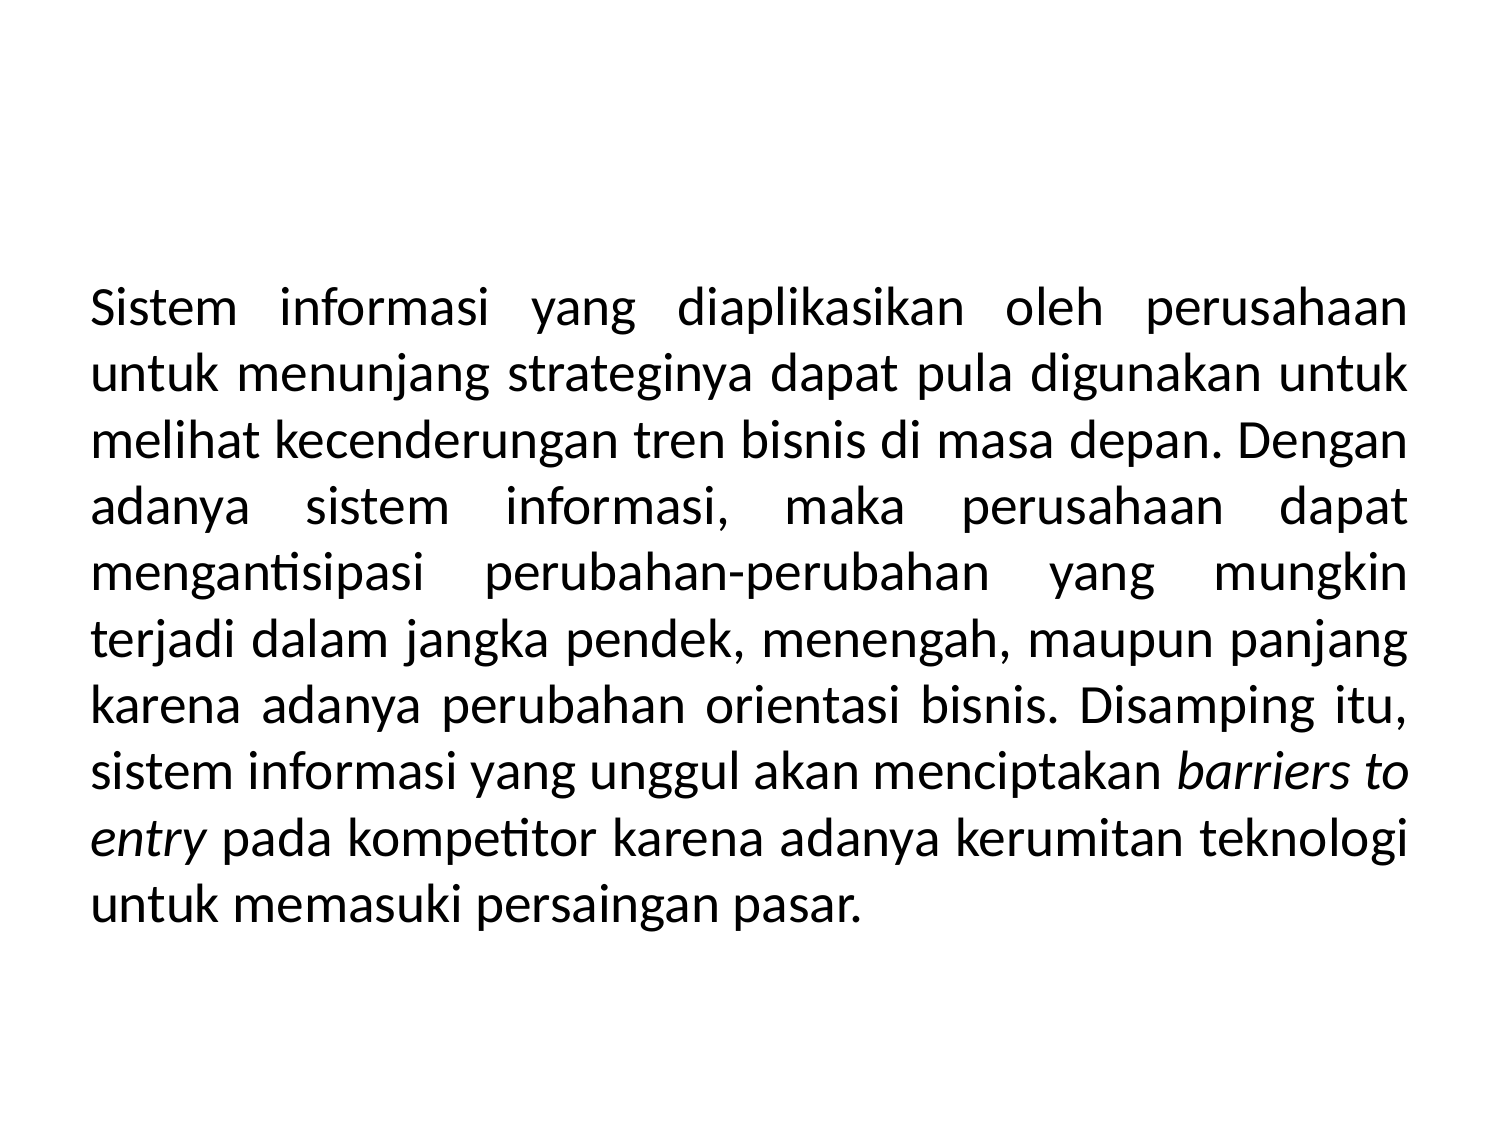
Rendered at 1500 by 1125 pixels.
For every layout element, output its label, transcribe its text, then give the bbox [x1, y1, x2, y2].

list Sistem informasi yang diaplikasikan oleh perusahaan untuk menunjang strateginya dapat pula digunakan untuk melihat kecenderungan tren bisnis di masa depan. Dengan adanya sistem informasi, maka perusahaan dapat mengantisipasi perubahan-perubahan yang mungkin terjadi dalam jangka pendek, menengah, maupun panjang karena adanya perubahan orientasi bisnis. Disamping itu, sistem informasi yang unggul akan menciptakan barriers to entry pada kompetitor karena adanya kerumitan teknologi untuk memasuki persaingan pasar. [75, 262, 1425, 1005]
